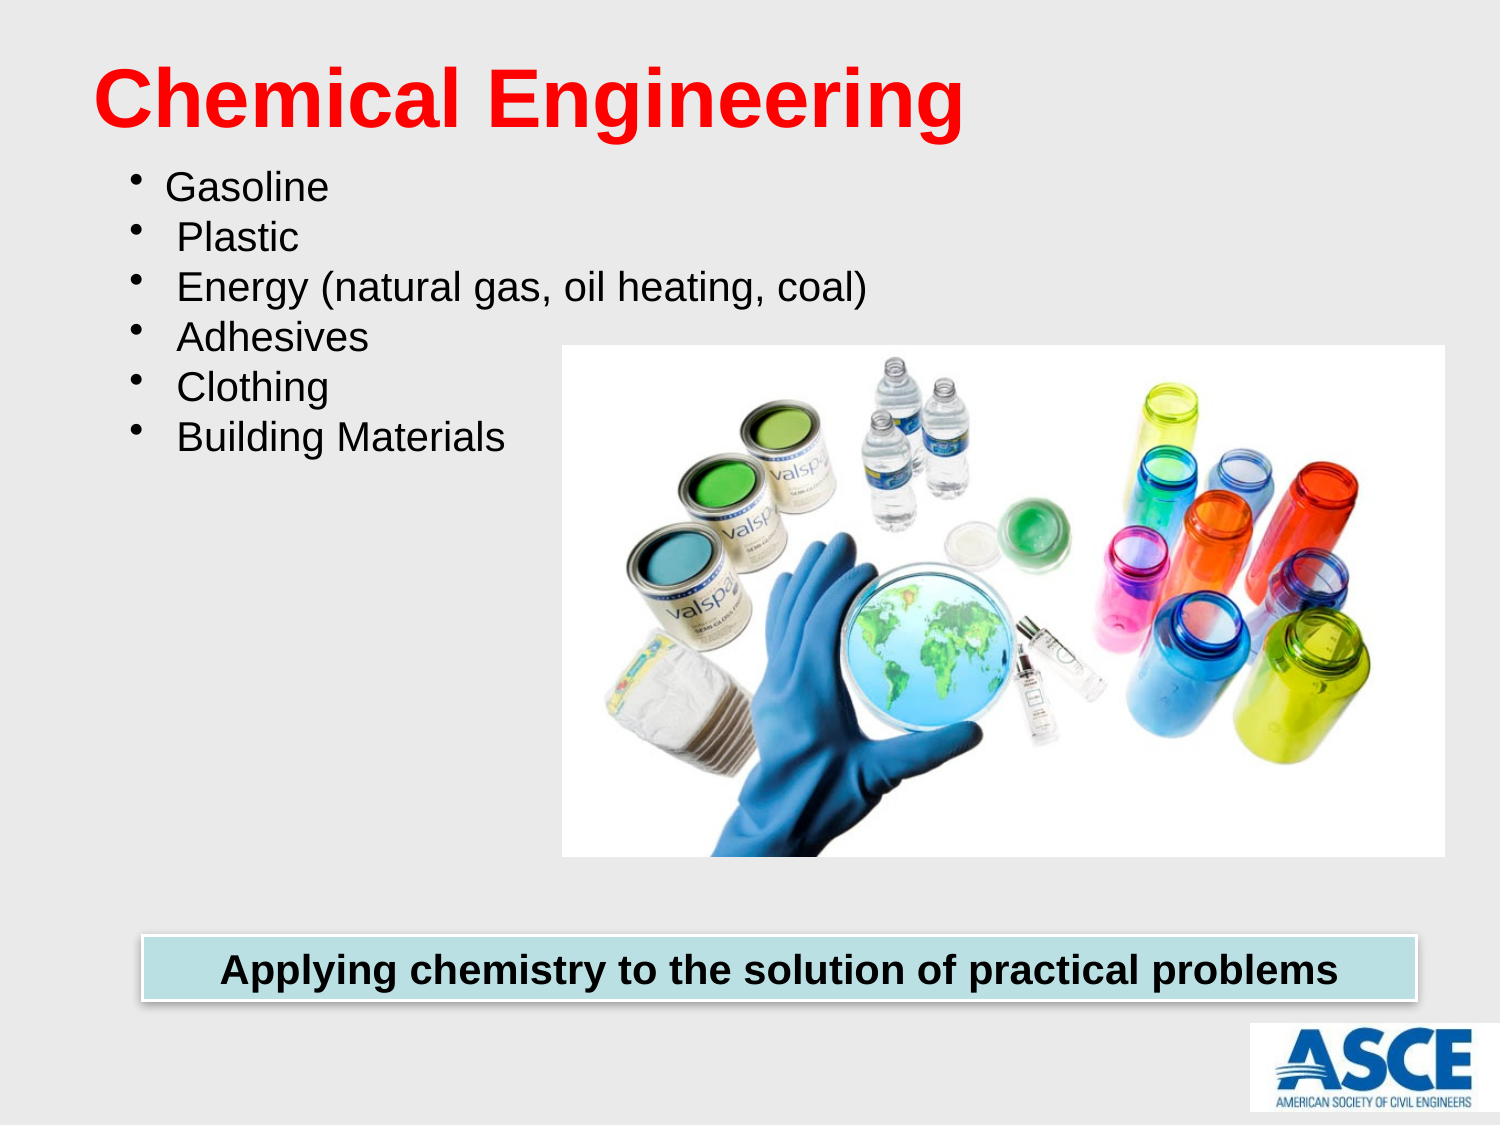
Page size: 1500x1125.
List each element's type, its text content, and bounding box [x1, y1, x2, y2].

text_box Chemical Engineering [78, 36, 983, 152]
text_box Gasoline Plastic Energy (natural gas, oil heating, coal) Adhesives Clothing Building Materials [75, 152, 884, 468]
picture [1249, 1023, 1500, 1113]
text_box Applying chemistry to the solution of practical problems [142, 935, 1417, 1001]
picture [562, 344, 1445, 857]
